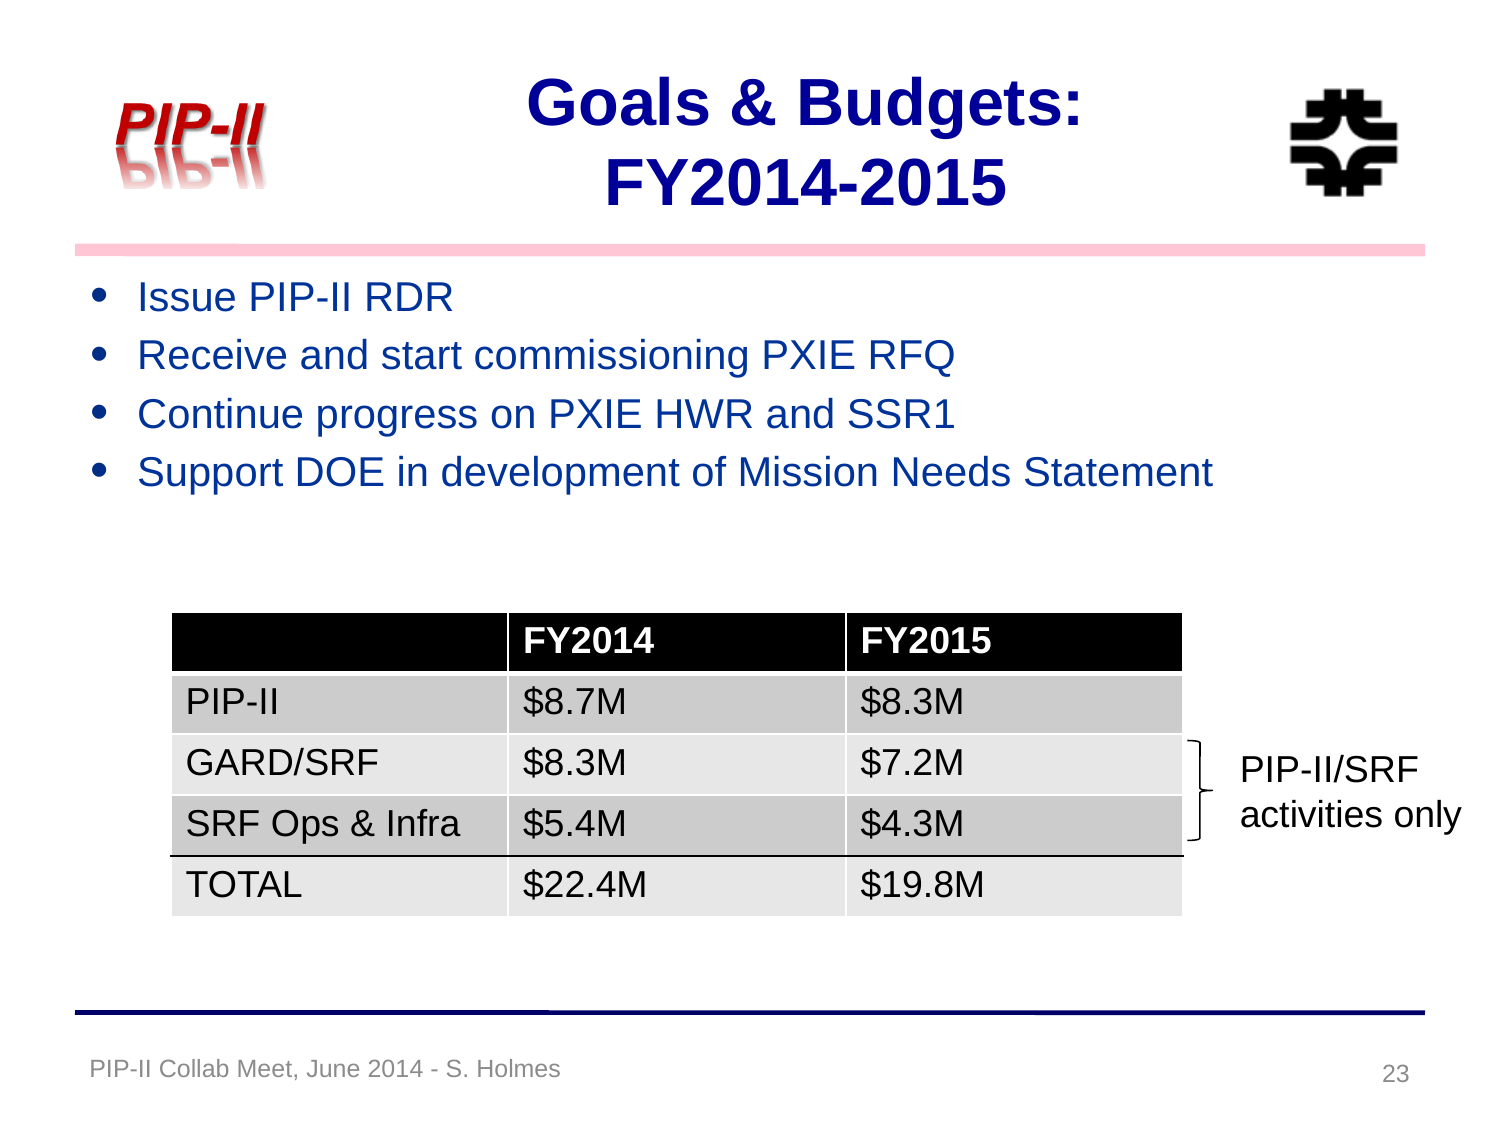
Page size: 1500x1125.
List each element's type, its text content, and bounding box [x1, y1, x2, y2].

table_header FY2014 [509, 613, 845, 671]
title Goals & Budgets: FY2014-2015 [350, 45, 1263, 233]
text_box [1187, 739, 1214, 842]
list Issue PIP-II RDR Receive and start commissioning PXIE RFQ Continue progress on PXIE HWR and SSR1 Support DOE in development of Mission Needs Statement [75, 262, 1425, 630]
table_cell SRF Ops & Infra [172, 796, 507, 855]
table_cell $5.4M [509, 796, 845, 855]
table_cell $4.3M [847, 796, 1182, 855]
table_cell $7.2M [847, 735, 1182, 794]
slide_number 23 [1074, 1042, 1425, 1103]
table_header [172, 613, 507, 671]
text_box PIP-II/SRF activities only [1224, 737, 1500, 843]
picture [75, 69, 338, 213]
table_cell TOTAL [172, 857, 507, 916]
table_cell $22.4M [509, 857, 845, 916]
table_cell $8.3M [847, 676, 1182, 733]
table_cell $19.8M [847, 857, 1182, 916]
picture [1287, 87, 1400, 200]
table_cell $8.7M [509, 676, 845, 733]
table_cell $8.3M [509, 735, 845, 794]
table_cell PIP-II [172, 676, 507, 733]
table_cell GARD/SRF [172, 735, 507, 794]
table_header FY2015 [847, 613, 1182, 671]
footer PIP-II Collab Meet, June 2014 - S. Holmes [74, 1037, 613, 1098]
